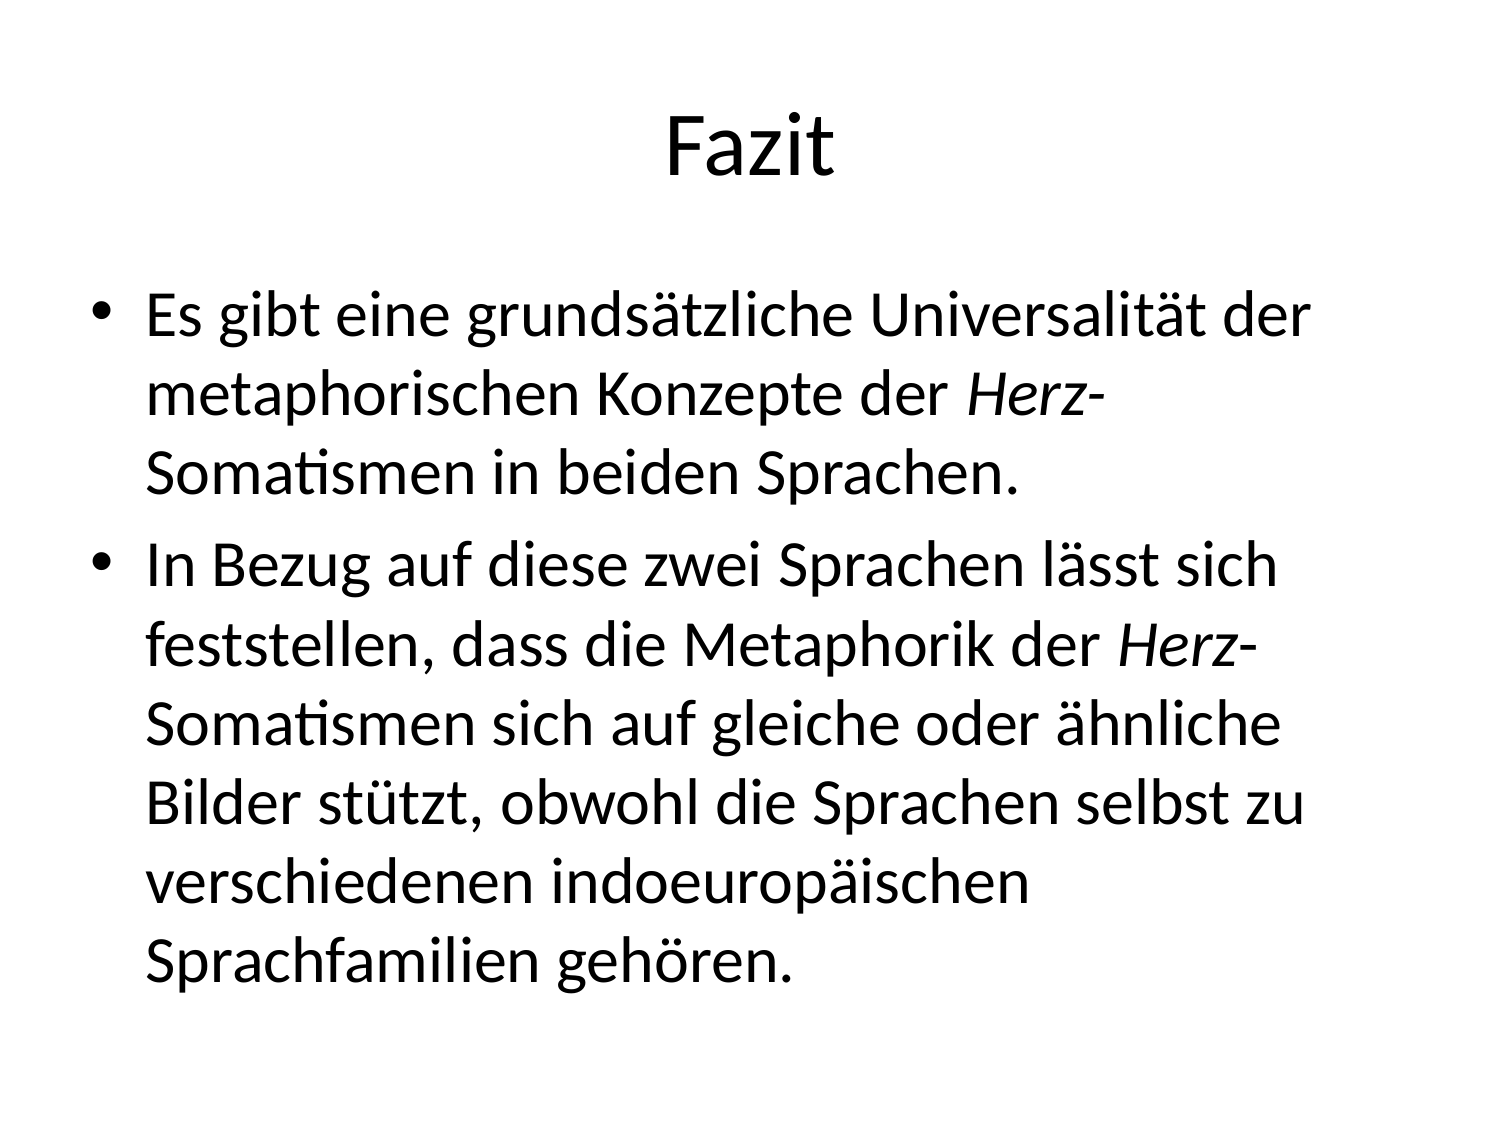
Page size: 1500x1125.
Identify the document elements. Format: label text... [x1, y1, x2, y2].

list Es gibt eine grundsätzliche Universalität der metaphorischen Konzepte der Herz-Somatismen in beiden Sprachen. In Bezug auf diese zwei Sprachen lässt sich feststellen, dass die Metaphorik der Herz-Somatismen sich auf gleiche oder ähnliche Bilder stützt, obwohl die Sprachen selbst zu verschiedenen indoeuropäischen Sprachfamilien gehören. [75, 262, 1425, 1005]
title Fazit [75, 45, 1425, 233]
